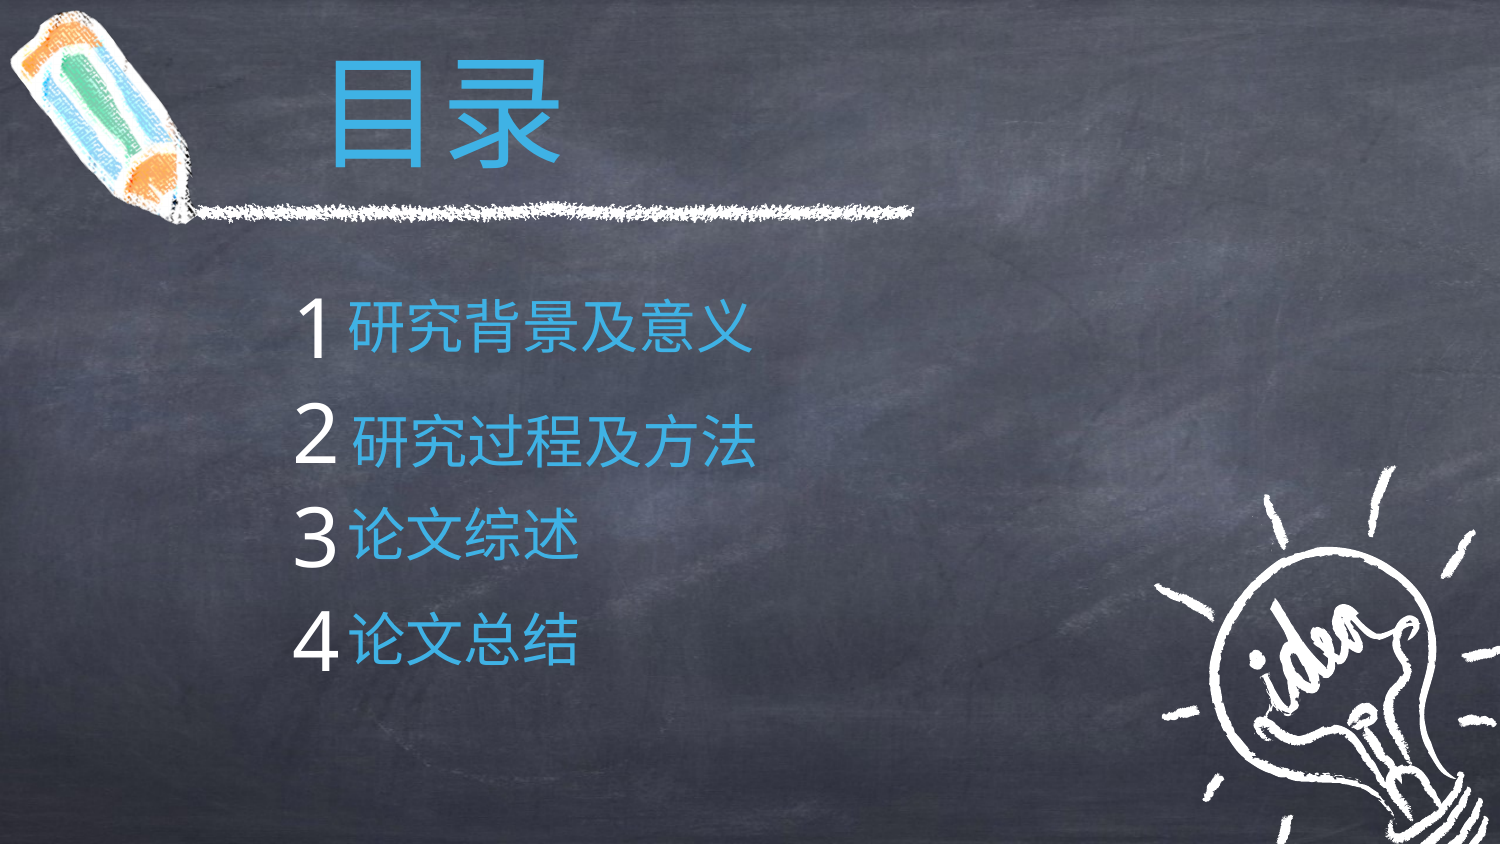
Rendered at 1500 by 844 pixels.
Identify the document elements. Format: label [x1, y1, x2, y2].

text_box [64, 0, 915, 246]
text_box [277, 268, 909, 698]
picture [0, 0, 1500, 844]
text_box [1168, 475, 1500, 844]
